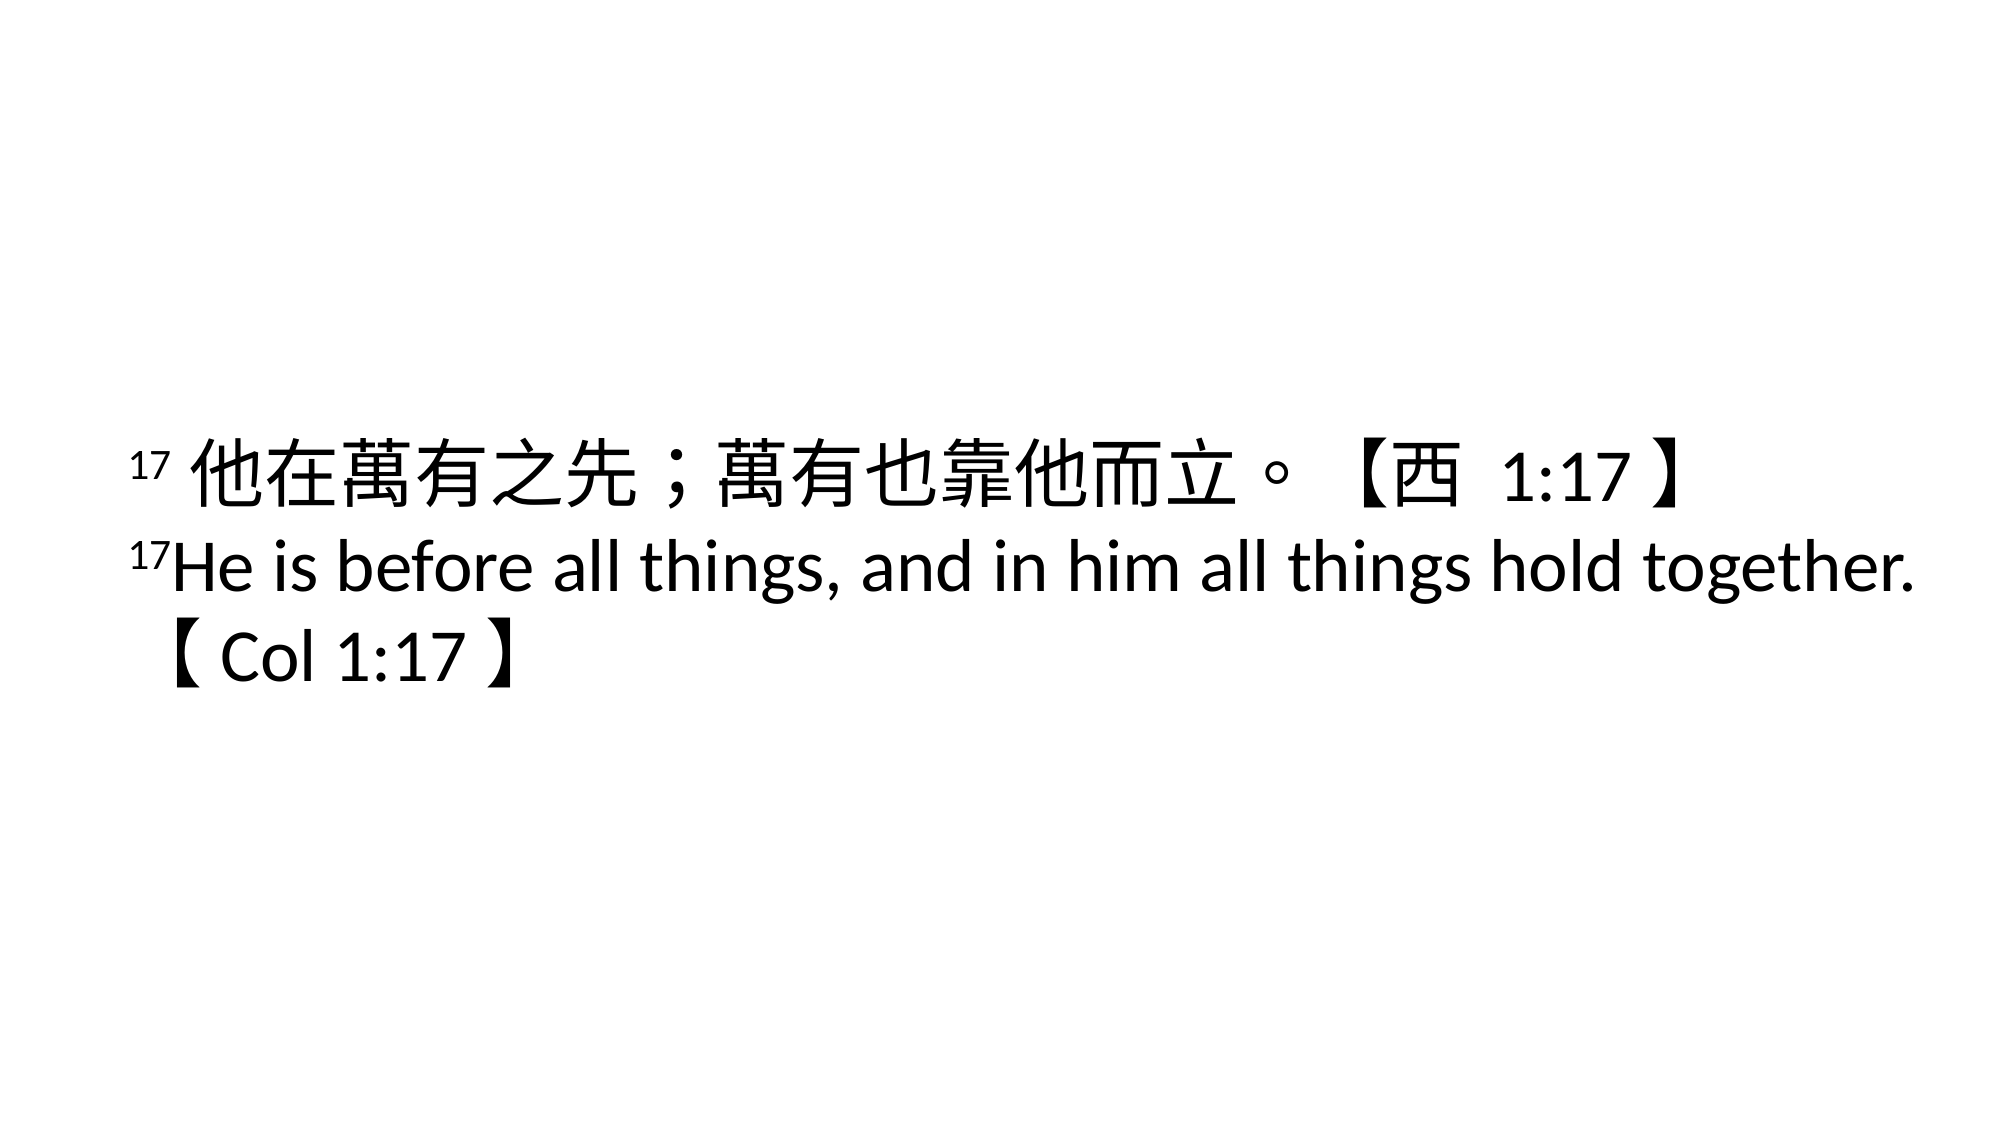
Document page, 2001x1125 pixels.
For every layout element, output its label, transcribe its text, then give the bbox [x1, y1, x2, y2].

text_box 17他在萬有之先；萬有也靠他而立。【西 1:17】 17He is before all things, and in him all things hold together. 【Col 1:17】 [112, 419, 1977, 884]
